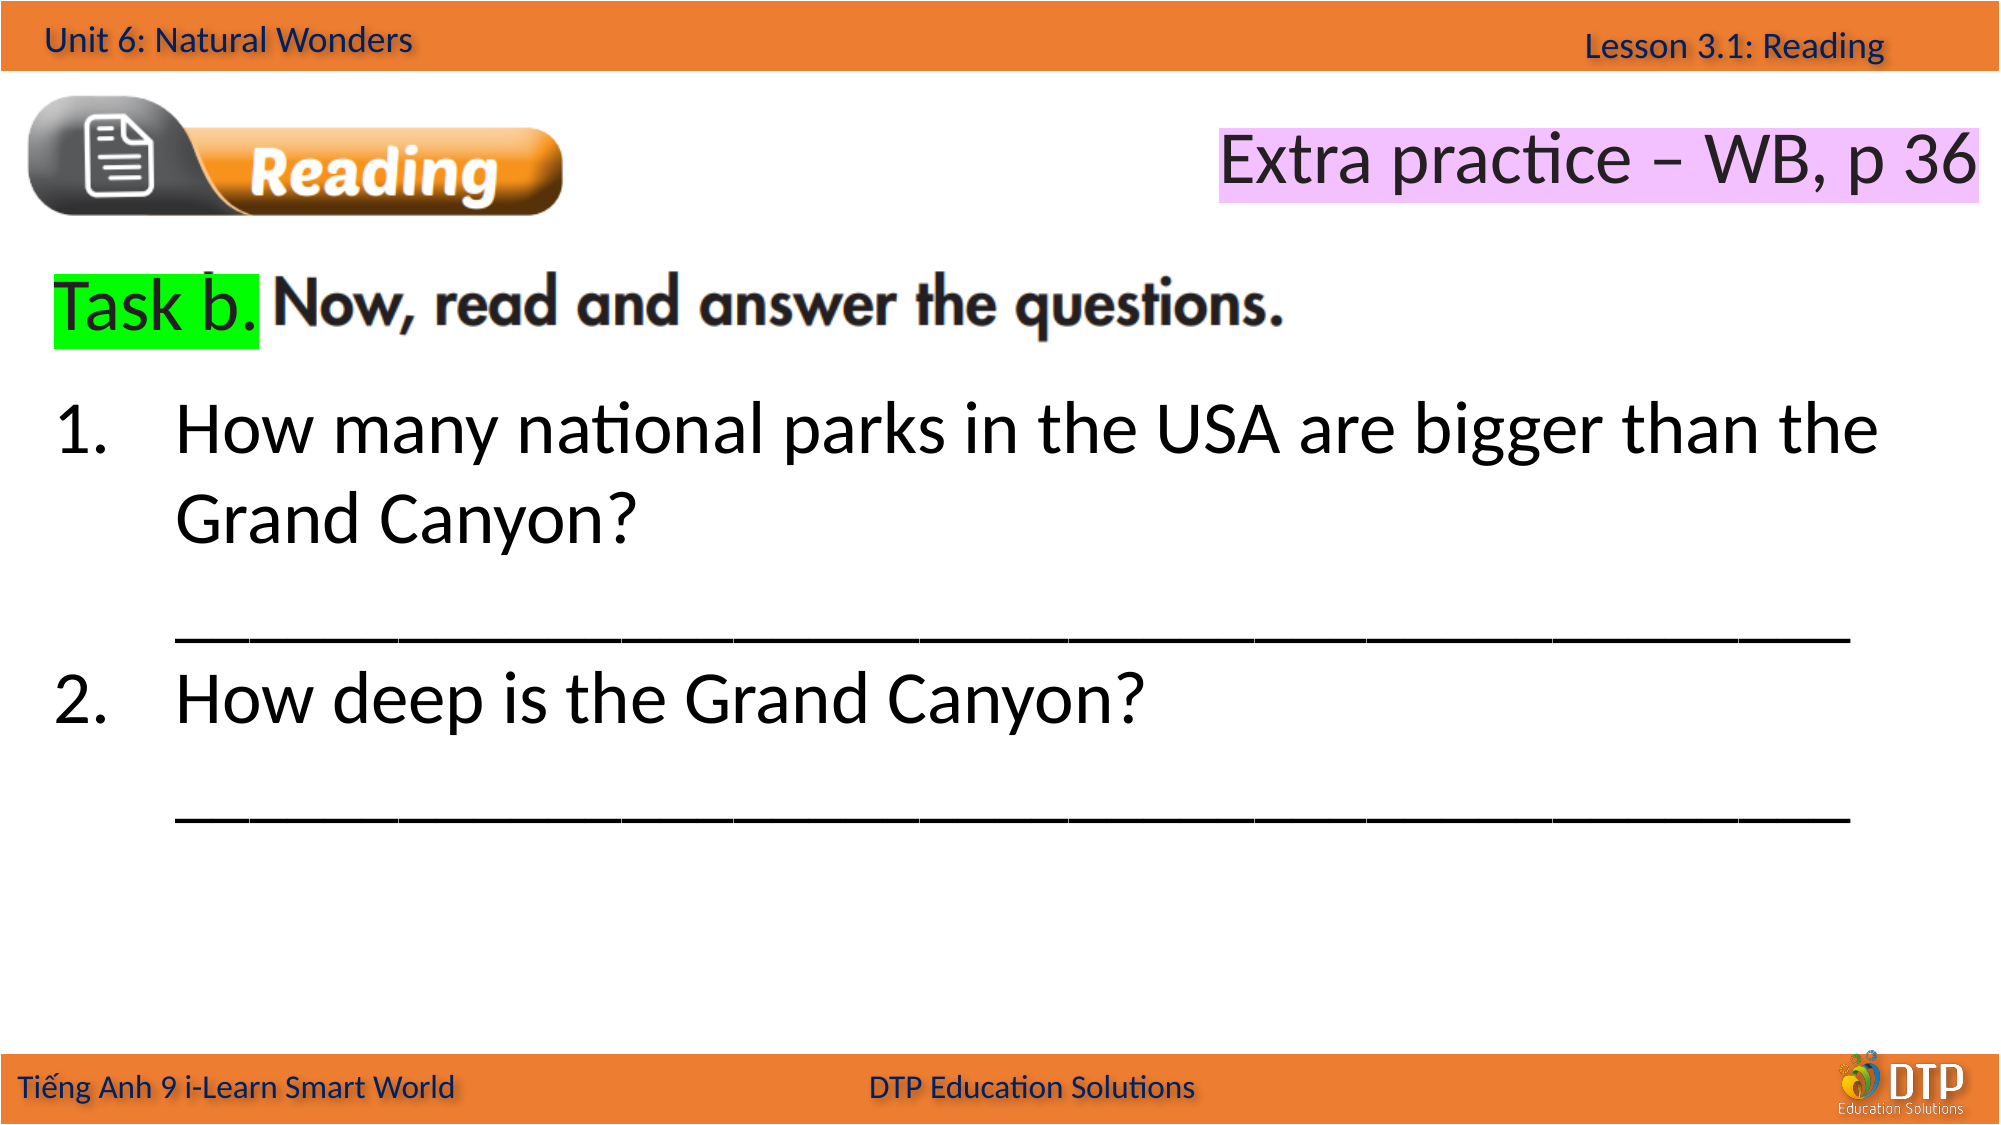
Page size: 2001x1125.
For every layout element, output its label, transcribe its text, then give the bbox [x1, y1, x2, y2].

picture [1839, 1050, 1963, 1114]
text_box How many national parks in the USA are bigger than the Grand Canyon? _____________________________________________ How deep is the Grand Canyon? _____________________________________________ [38, 370, 1902, 836]
text_box Task b. [38, 248, 283, 353]
text_box Extra practice – WB, p 36 [1204, 101, 2000, 207]
picture [184, 248, 1313, 349]
picture [15, 83, 576, 226]
